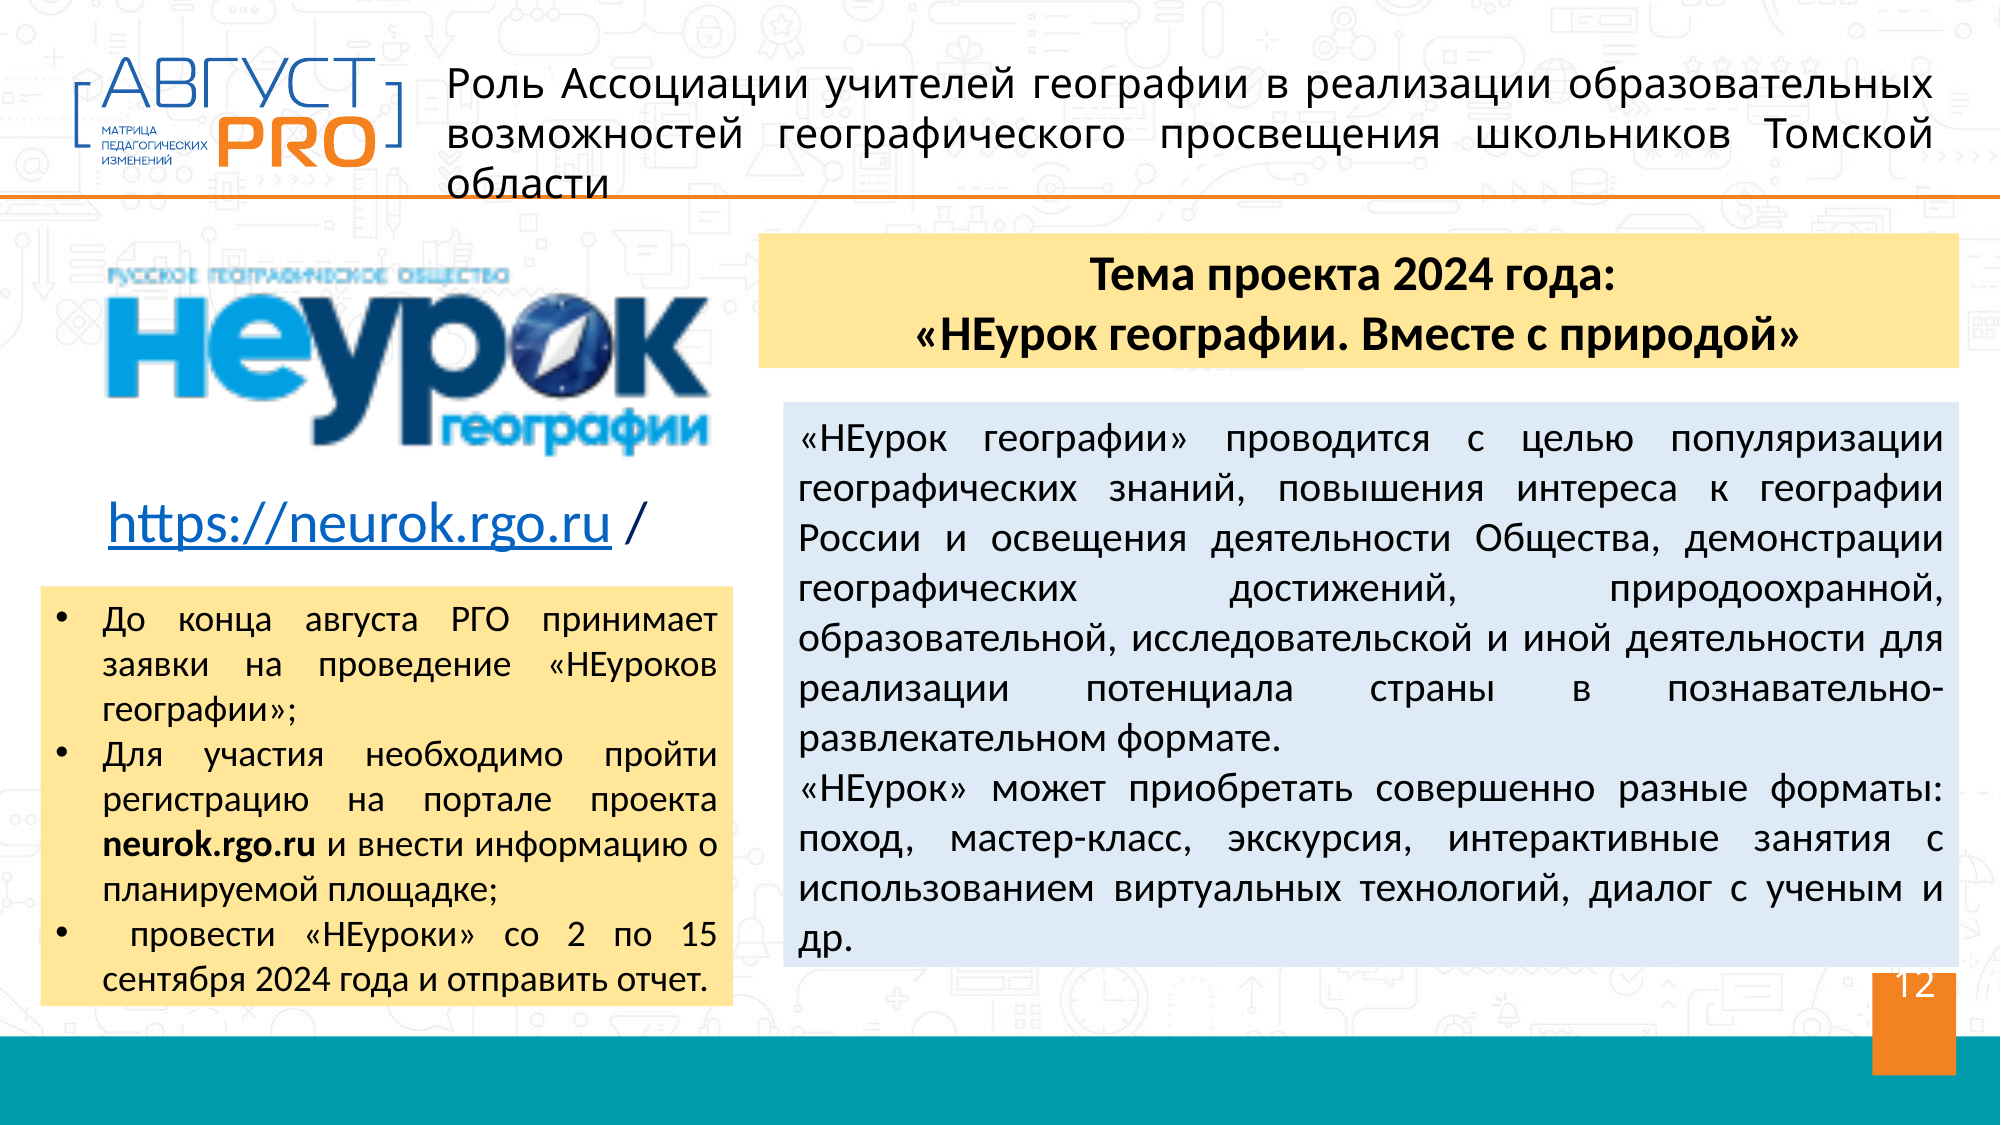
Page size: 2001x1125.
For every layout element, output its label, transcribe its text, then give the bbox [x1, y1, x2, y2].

text_box https://neurok.rgo.ru / [93, 476, 664, 562]
text_box До конца августа РГО принимает заявки на проведение «НЕуроков географии»; Для участия необходимо пройти регистрацию на портале проекта neurok.rgo.ru и внести информацию о планируемой площадке; провести «НЕуроки» со 2 по 15 сентября 2024 года и отправить отчет. [40, 586, 734, 1007]
text_box Тема проекта 2024 года: «НЕурок географии. Вместе с природой» [758, 233, 1960, 369]
text_box «НЕурок географии» проводится с целью популяризации географических знаний, повышения интереса к географии России и освещения деятельности Общества, демонстрации географических достижений, природоохранной, образовательной, исследовательской и иной деятельности для реализации потенциала страны в познавательно-развлекательном формате. «НЕурок» может приобретать совершенно разные форматы: поход, мастер-класс, экскурсия, интерактивные занятия с использованием виртуальных технологий, диалог с ученым и др. [783, 402, 1960, 967]
list Роль Ассоциации учителей географии в реализации образовательных возможностей географического просвещения школьников Томской области [445, 57, 1934, 167]
picture [0, 0, 2001, 1125]
